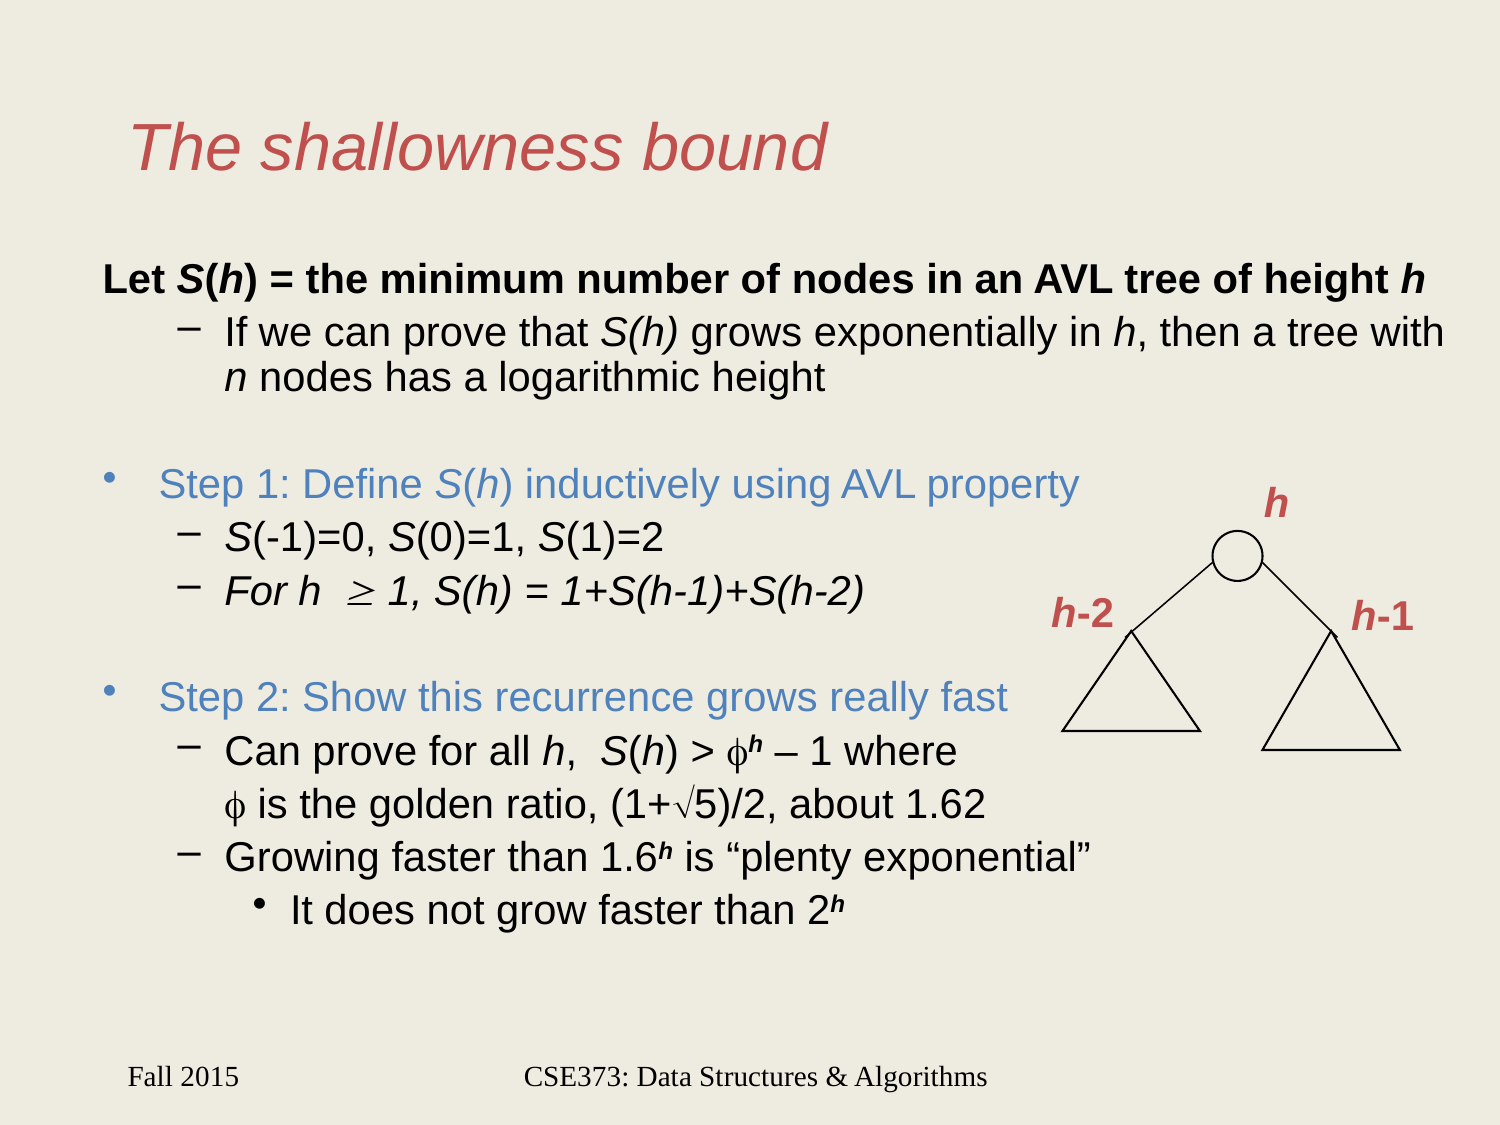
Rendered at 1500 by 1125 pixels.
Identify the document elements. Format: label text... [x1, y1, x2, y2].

text_box h-2 [1036, 578, 1129, 644]
list Let S(h) = the minimum number of nodes in an AVL tree of height h If we can prove that S(h) grows exponentially in h, then a tree with n nodes has a logarithmic height Step 1: Define S(h) inductively using AVL property S(-1)=0, S(0)=1, S(1)=2 For h 1, S(h) = 1+S(h-1)+S(h-2) Step 2: Show this recurrence grows really fast Can prove for all h, S(h) > h – 1 where  is the golden ratio, (1+5)/2, about 1.62 Growing faster than 1.6h is “plenty exponential” It does not grow faster than 2h [87, 249, 1463, 1038]
text_box [1262, 631, 1400, 751]
text_box [1212, 530, 1263, 581]
slide_number Fall 2015 [112, 1049, 426, 1125]
title The shallowness bound [112, 49, 1388, 238]
text_box [1062, 631, 1200, 731]
footer CSE373: Data Structures & Algorithms [474, 1049, 1038, 1125]
text_box h-1 [1336, 580, 1429, 646]
text_box h [1249, 468, 1305, 534]
